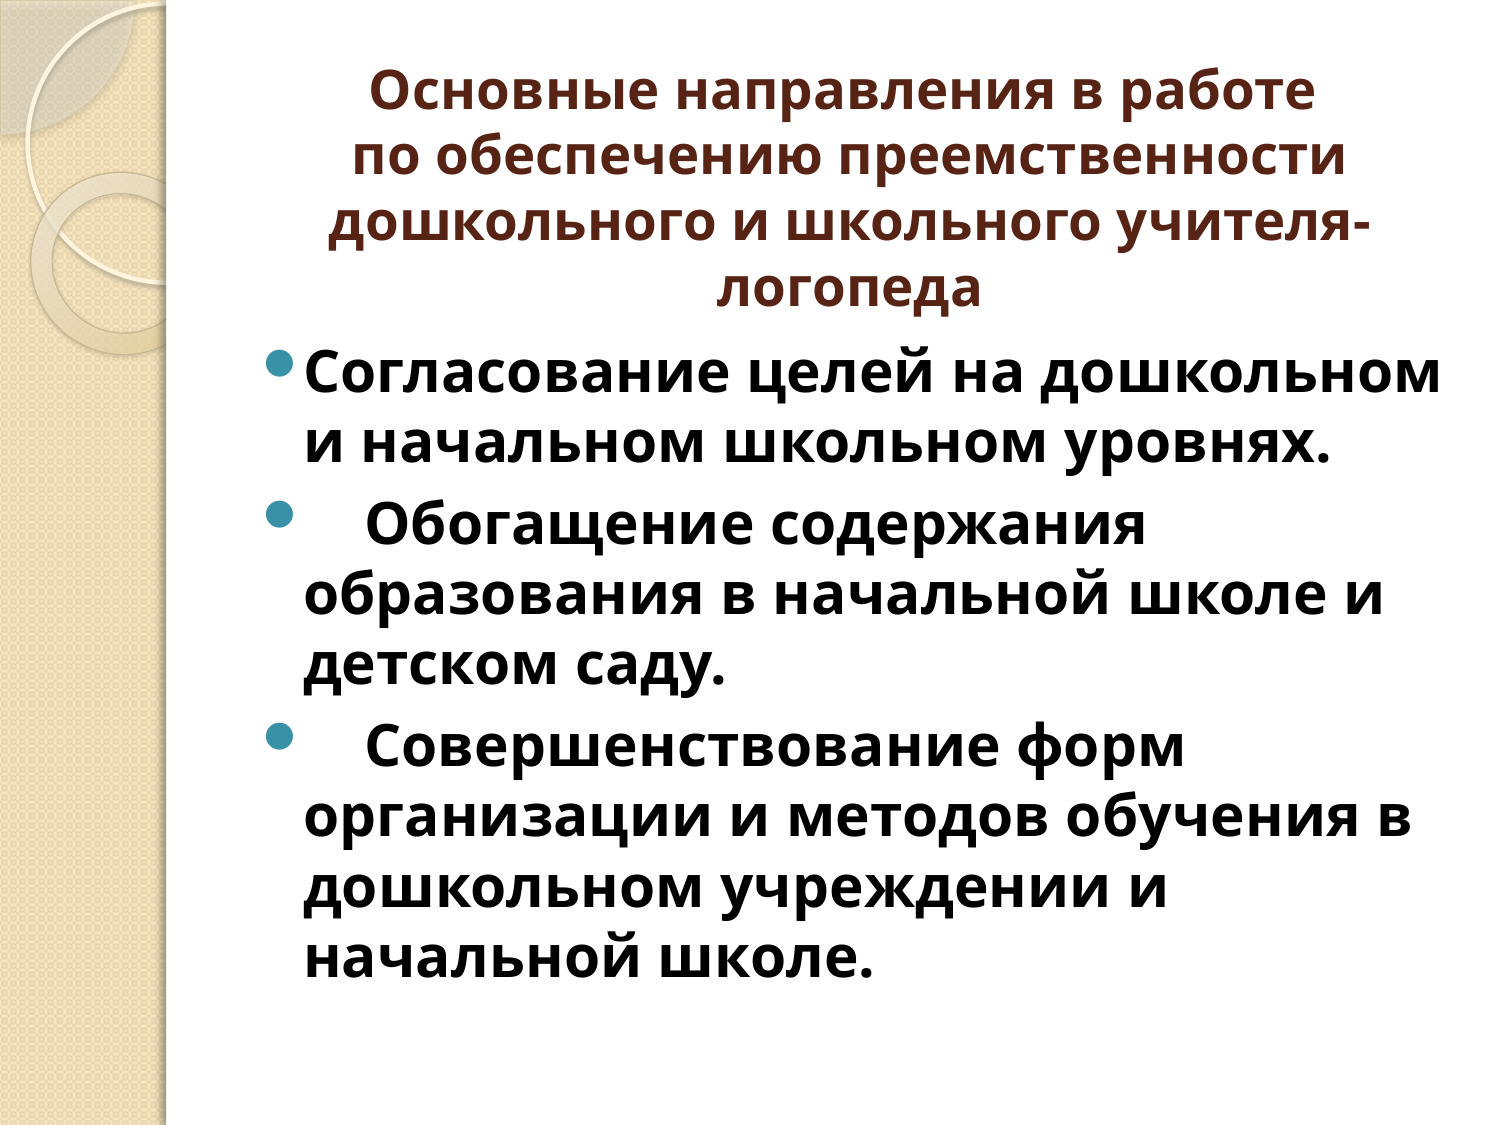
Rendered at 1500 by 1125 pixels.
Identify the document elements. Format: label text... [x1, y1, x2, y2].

title Основные направления в работе по обеспечению преемственности дошкольного и школьного учителя-логопеда [235, 45, 1466, 326]
list Согласование целей на дошкольном и начальном школьном уровнях. Обогащение содержания образования в начальной школе и детском саду. Совершенствование форм организации и методов обучения в дошкольном учреждении и начальной школе. [235, 326, 1466, 1025]
